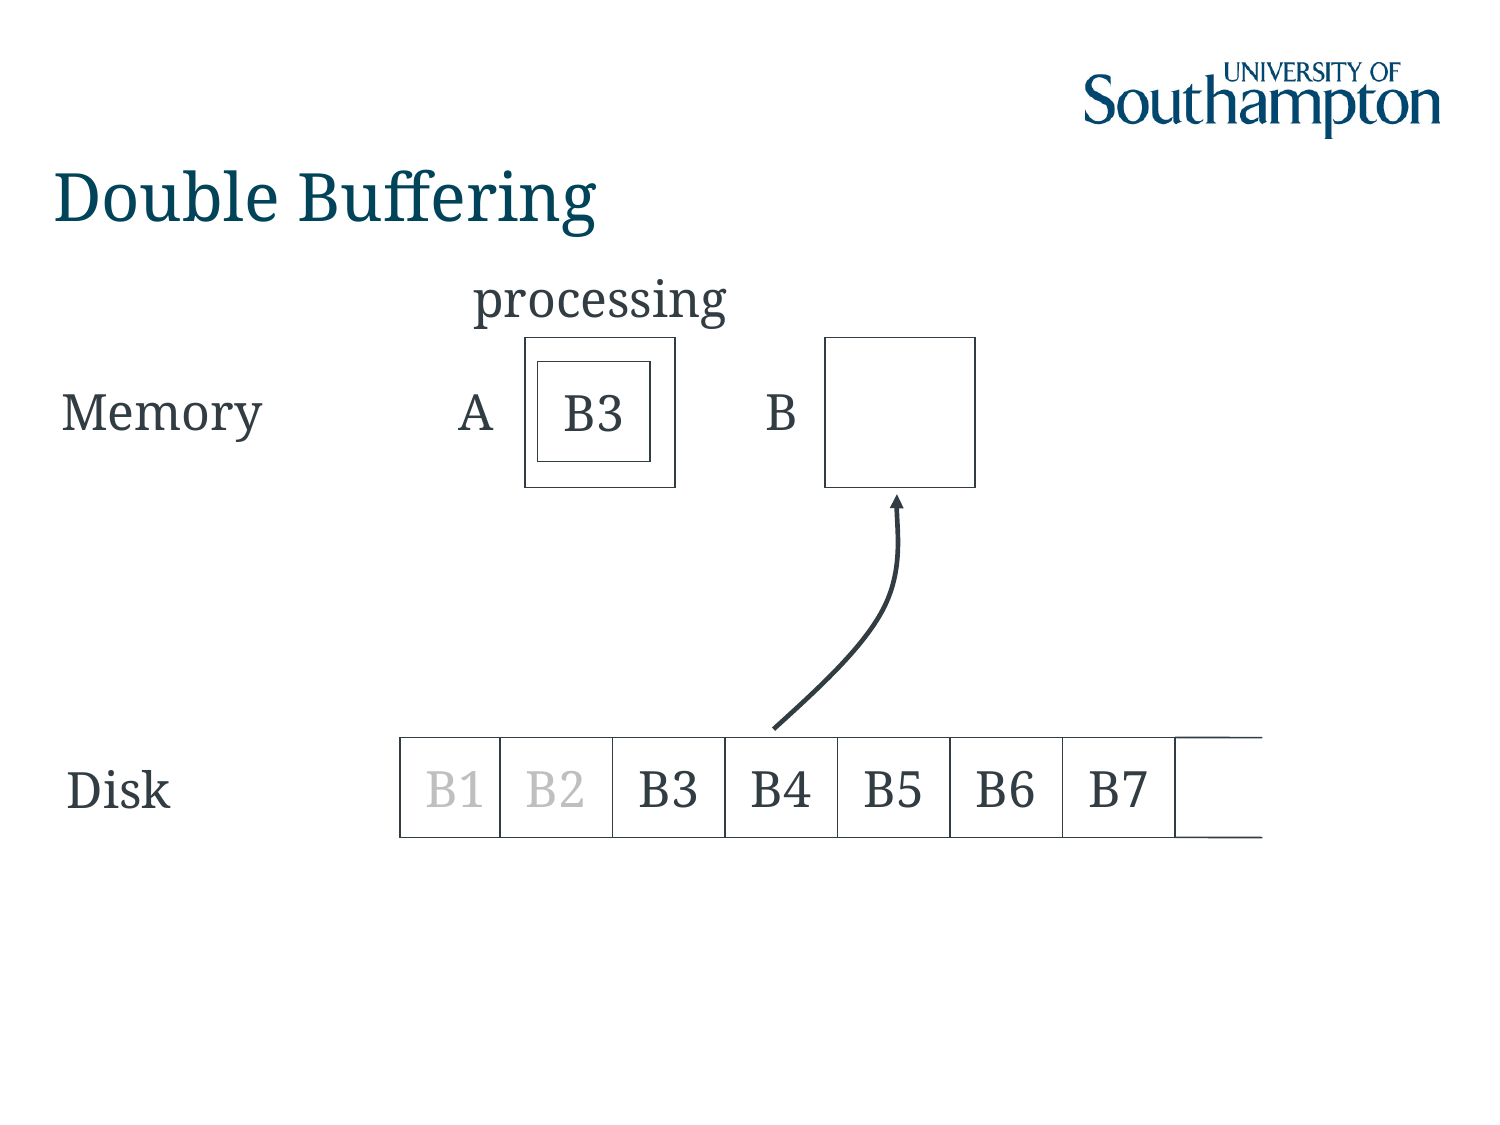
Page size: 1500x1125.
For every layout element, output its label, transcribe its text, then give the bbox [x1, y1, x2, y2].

picture [1085, 62, 1440, 139]
text_box Disk [52, 751, 186, 827]
text_box B [750, 373, 814, 449]
text_box [524, 337, 675, 488]
text_box [824, 337, 975, 488]
text_box Memory [46, 373, 278, 449]
text_box A [443, 373, 509, 449]
title Double Buffering [52, 147, 1448, 255]
text_box [773, 494, 903, 730]
text_box B3 [537, 361, 650, 462]
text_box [399, 737, 1263, 838]
text_box processing [458, 259, 743, 335]
